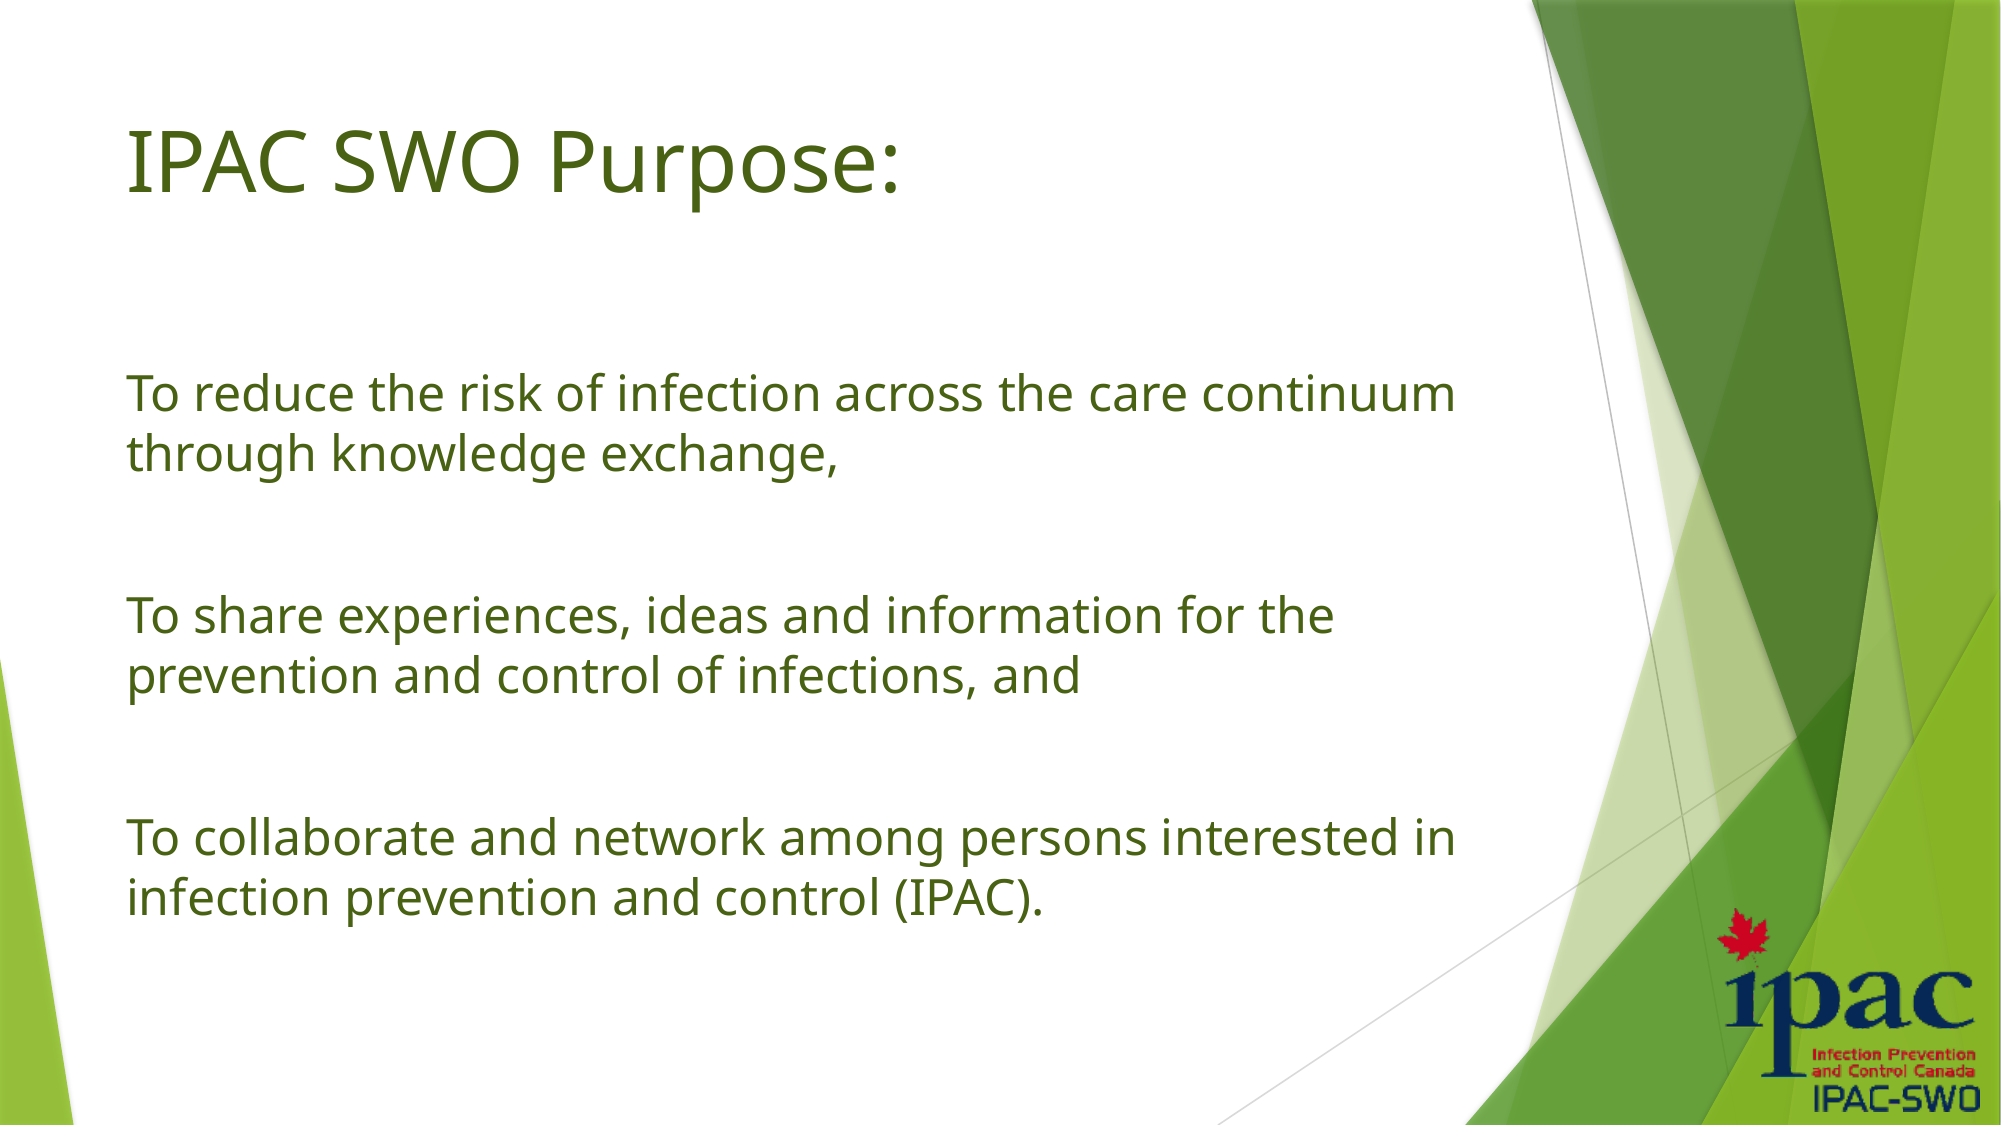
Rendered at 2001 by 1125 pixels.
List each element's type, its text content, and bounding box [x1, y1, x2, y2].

picture [1716, 908, 1980, 1112]
list To reduce the risk of infection across the care continuum through knowledge exchange, To share experiences, ideas and information for the prevention and control of infections, and To collaborate and network among persons interested in infection prevention and control (IPAC). [111, 354, 1522, 992]
title IPAC SWO Purpose: [111, 99, 1522, 317]
